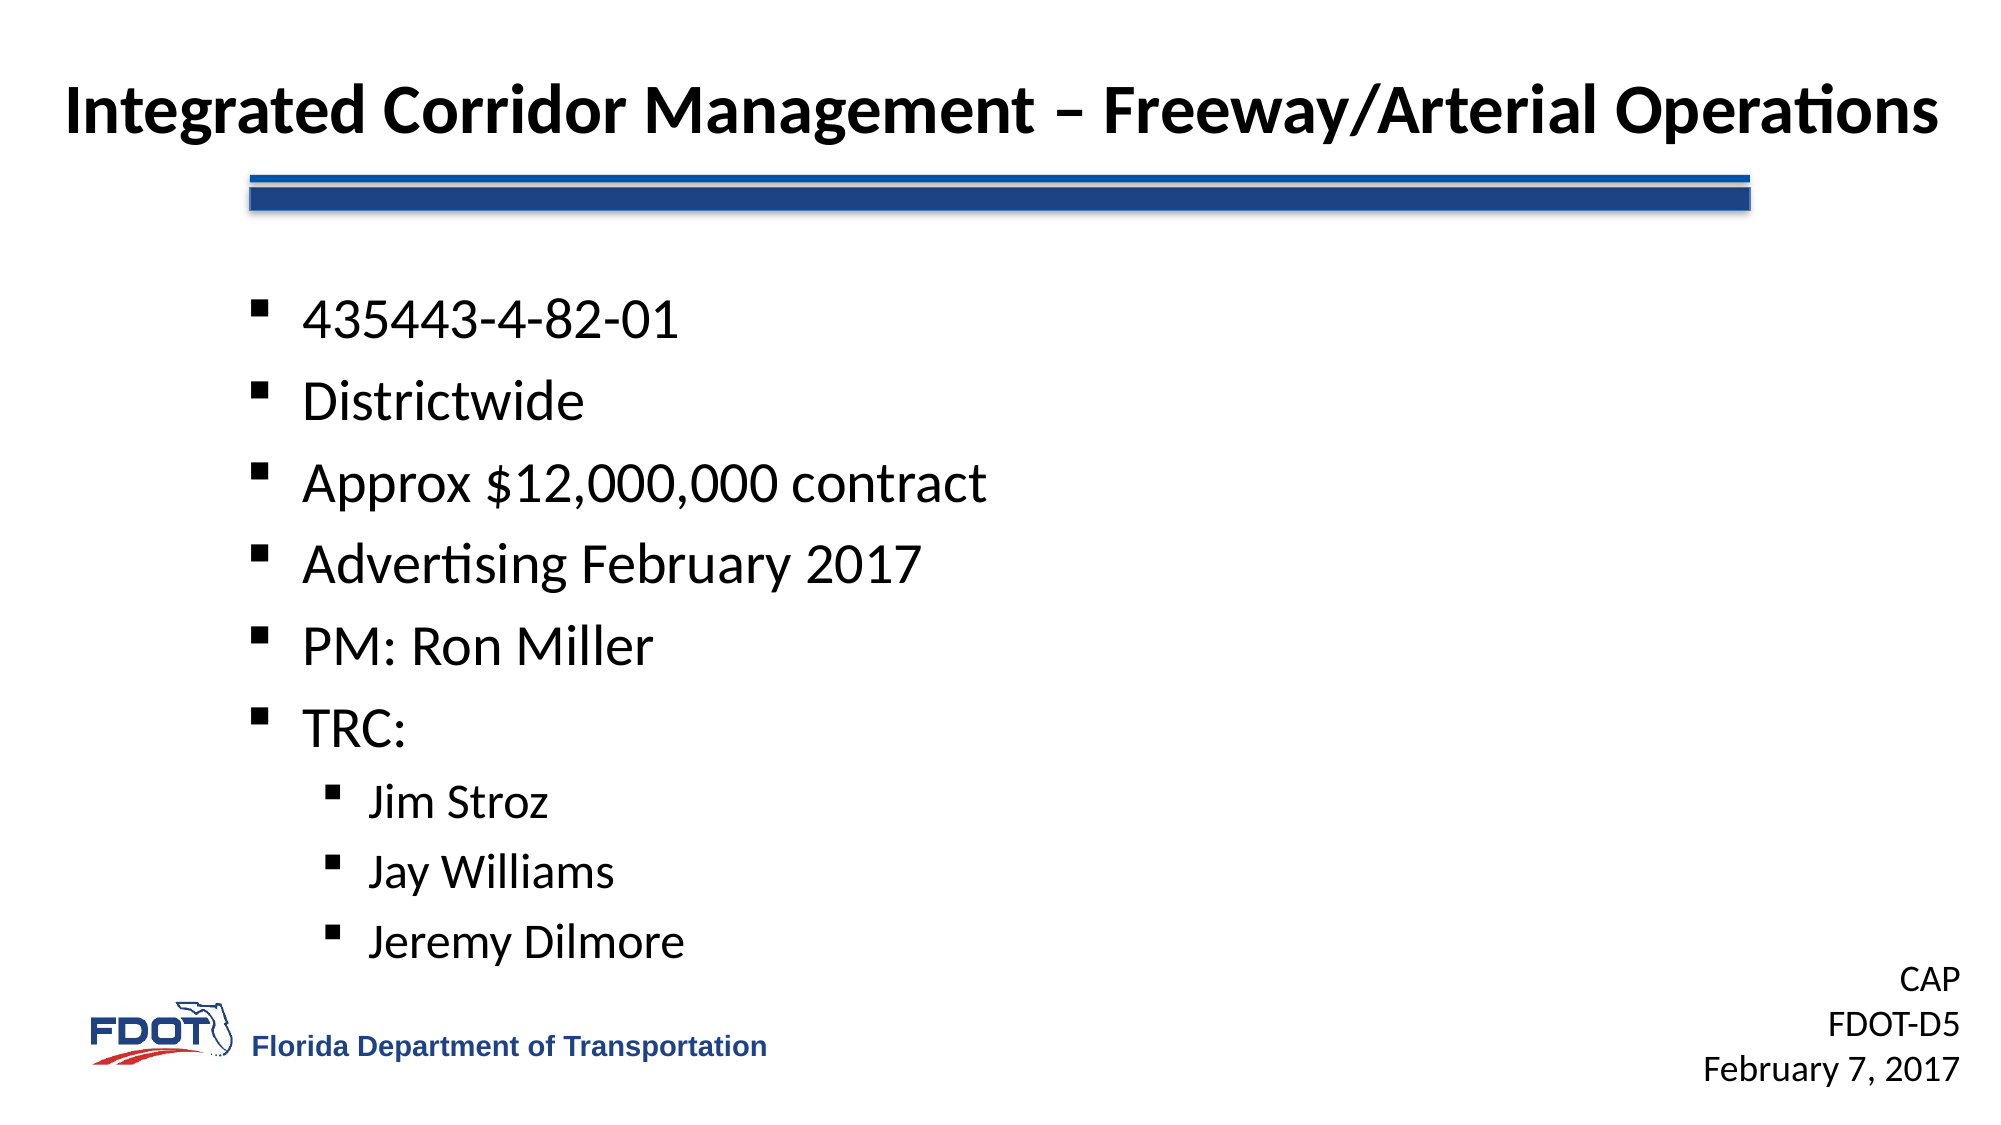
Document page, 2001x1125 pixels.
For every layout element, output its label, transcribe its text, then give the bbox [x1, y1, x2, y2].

list 435443-4-82-01 Districtwide Approx $12,000,000 contract Advertising February 2017 PM: Ron Miller TRC: Jim Stroz Jay Williams Jeremy Dilmore [231, 273, 1171, 996]
text_box Integrated Corridor Management – Freeway/Arterial Operations [0, 55, 2000, 155]
text_box Florida Department of Transportation [242, 1019, 1012, 1070]
text_box [249, 190, 1751, 211]
text_box [249, 174, 1750, 183]
picture [86, 994, 238, 1071]
text_box CAP FDOT-D5 February 7, 2017 [1012, 946, 1976, 1097]
